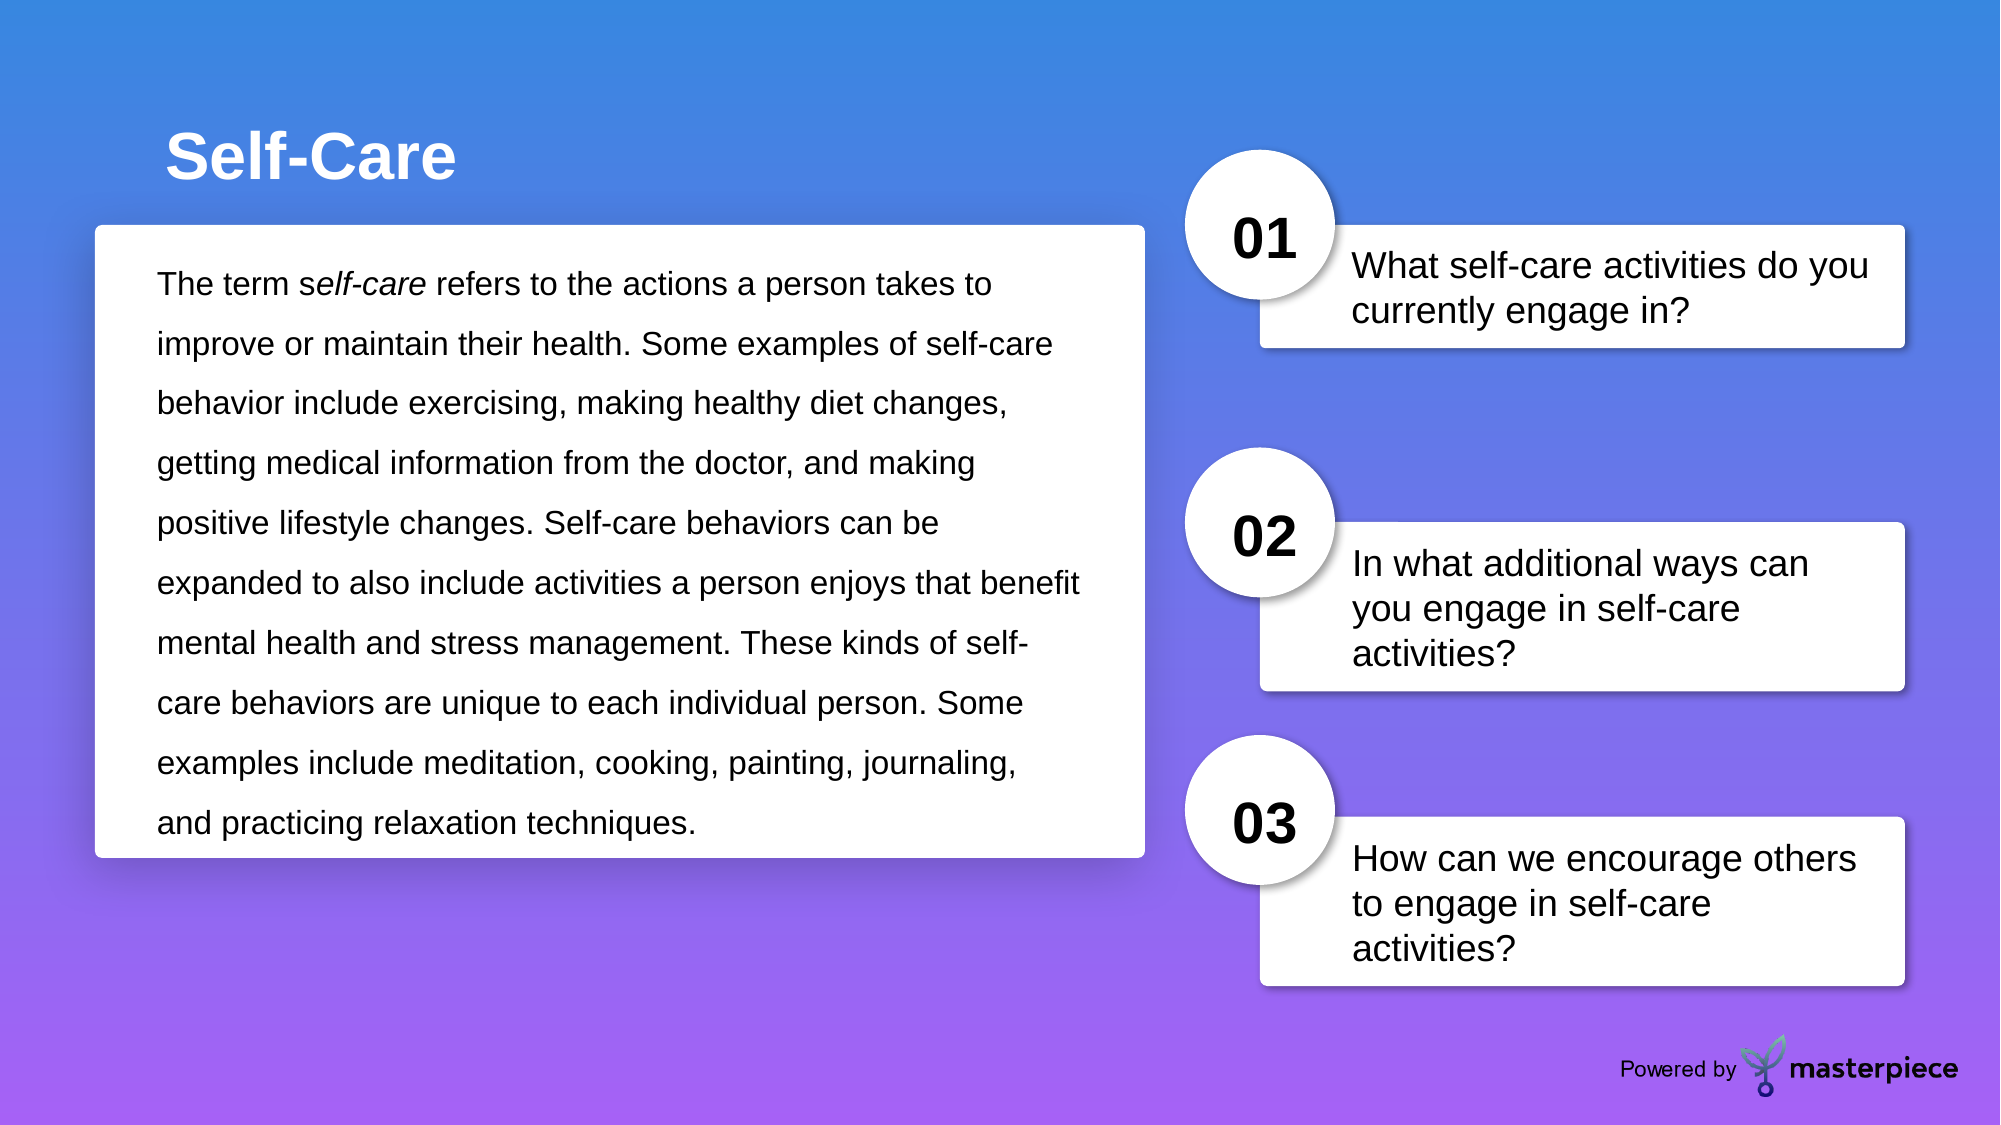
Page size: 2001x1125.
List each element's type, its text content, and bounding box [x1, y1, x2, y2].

text_box The term self-care refers to the actions a person takes to improve or maintain their health. Some examples of self-care behavior include exercising, making healthy diet changes, getting medical information from the doctor, and making positive lifestyle changes. Self-care behaviors can be expanded to also include activities a person enjoys that benefit mental health and stress management. These kinds of self-care behaviors are unique to each individual person. Some examples include meditation, cooking, painting, journaling, and practicing relaxation techniques. [94, 224, 1145, 858]
text_box 03 [1184, 735, 1335, 885]
picture [1620, 1034, 1960, 1097]
text_box Self-Care [149, 105, 1800, 201]
text_box 01 [1184, 149, 1335, 300]
text_box What self-care activities do you currently engage in? [1259, 224, 1905, 349]
text_box How can we encourage others to engage in self-care activities? [1259, 816, 1905, 987]
text_box In what additional ways can you engage in self-care activities? [1259, 521, 1905, 692]
text_box 02 [1184, 447, 1335, 598]
